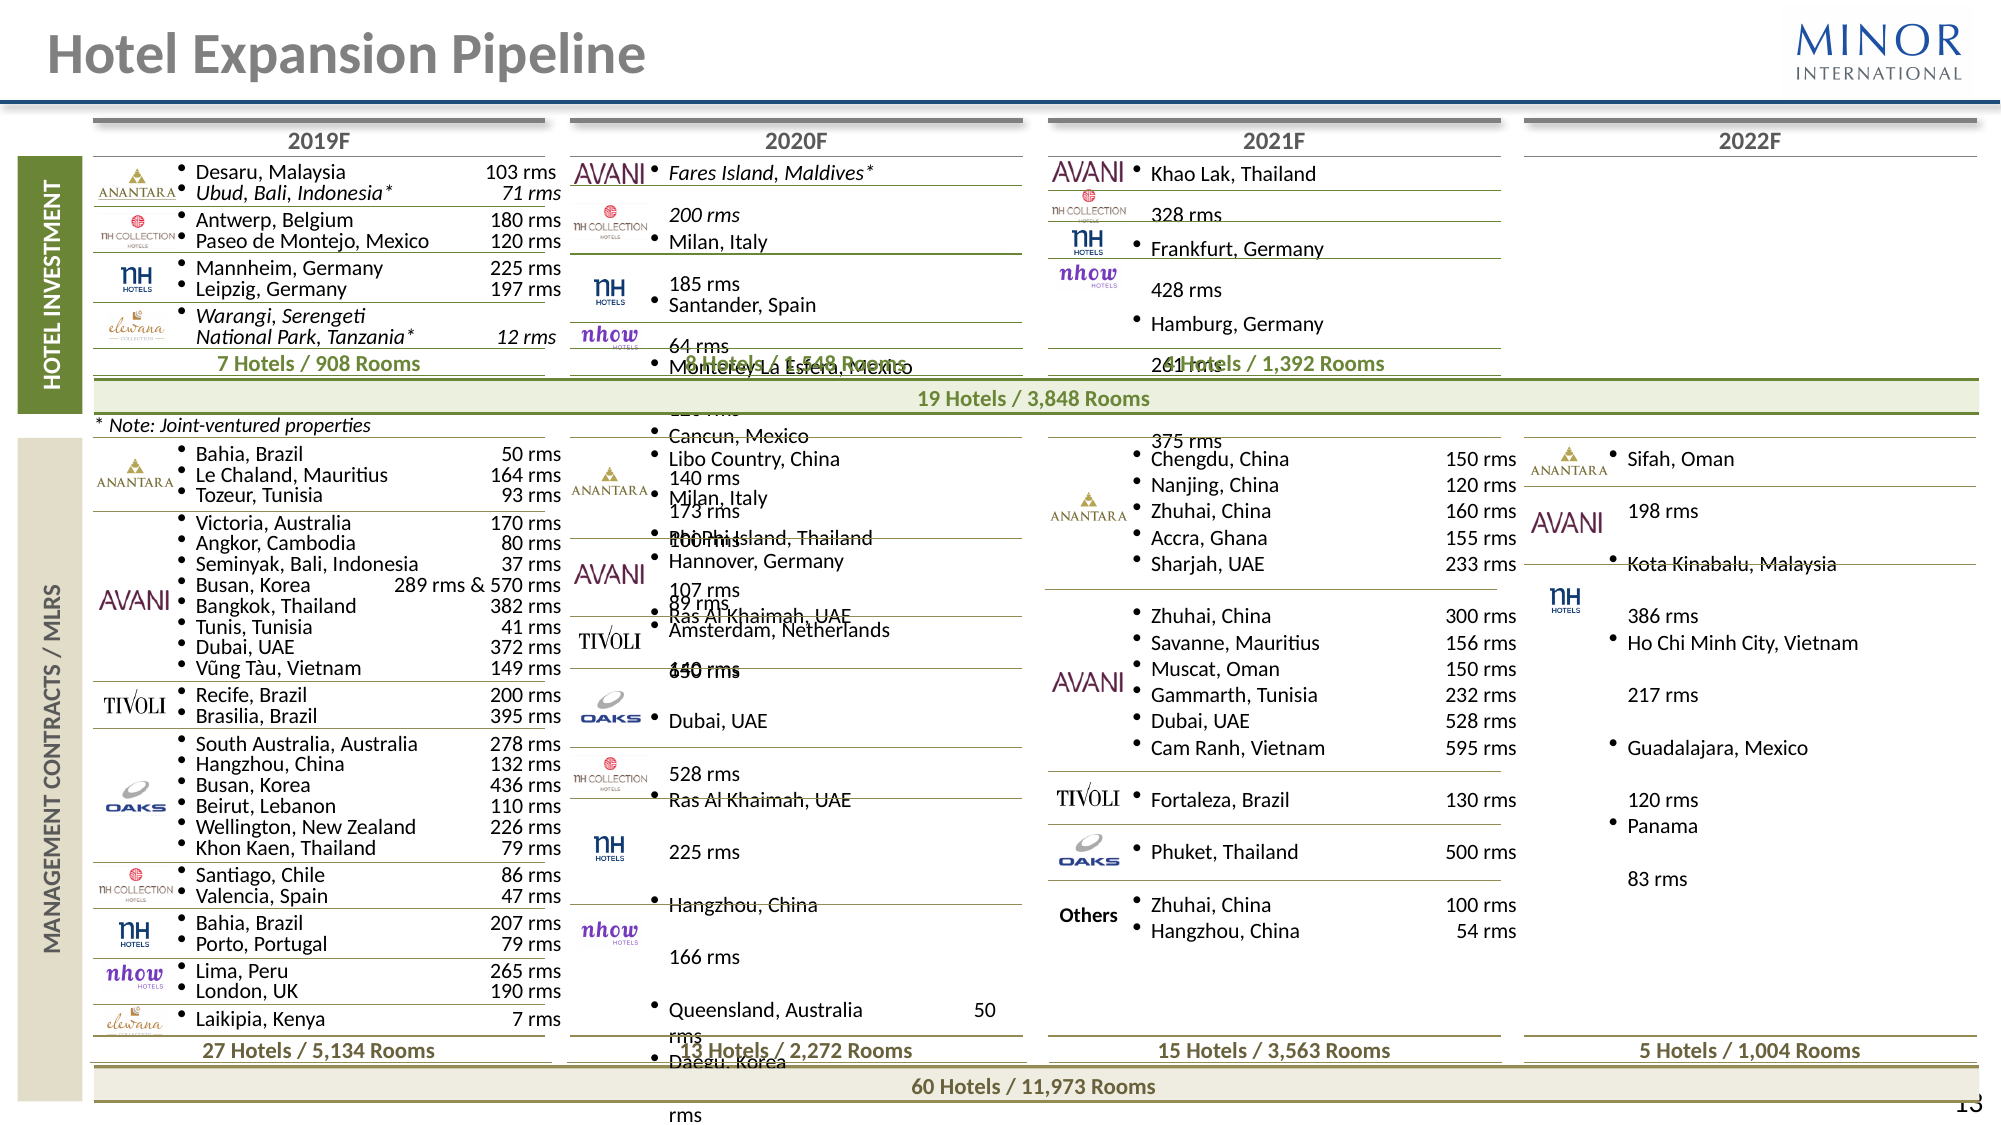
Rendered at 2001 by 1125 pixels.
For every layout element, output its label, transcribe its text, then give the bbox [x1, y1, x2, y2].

picture [101, 777, 169, 816]
picture [1064, 226, 1112, 257]
text_box 2021F [1047, 120, 1502, 158]
text_box 7 Hotels / 908 Rooms [92, 349, 546, 375]
picture [113, 263, 161, 294]
picture [577, 323, 643, 348]
text_box Chengdu, China 150 rms Nanjing, China 120 rms Zhuhai, China 160 rms Accra, Ghana 155 rms Sharjah, UAE 233 rms Zhuhai, China 300 rms Savanne, Mauritius 156 rms Muscat, Oman 150 rms Gammarth, Tunisia 232 rms Dubai, UAE 528 rms Cam Ranh, Vietnam 595 rms Fortaleza, Brazil 130 rms Phuket, Thailand 500 rms Zhuhai, China 100 rms Hangzhou, China 54 rms [1132, 444, 1521, 943]
picture [577, 917, 643, 949]
picture [1048, 191, 1128, 221]
picture [95, 866, 175, 903]
picture [94, 455, 176, 489]
text_box 15 Hotels / 3,563 Rooms [1047, 1032, 1502, 1066]
picture [103, 1006, 167, 1035]
picture [1055, 260, 1122, 292]
picture [1052, 161, 1125, 182]
text_box 27 Hotels / 5,134 Rooms [92, 1037, 546, 1062]
slide_number 13 [1547, 1076, 1998, 1125]
picture [105, 310, 169, 344]
picture [576, 687, 644, 726]
picture [570, 203, 650, 240]
picture [573, 163, 646, 184]
text_box 19 Hotels / 3,848 Rooms [93, 380, 1980, 413]
text_box Sifah, Oman 198 rms Kota Kinabalu, Malaysia 386 rms Ho Chi Minh City, Vietnam 217 rms Guadalajara, Mexico 120 rms Panama 83 rms [1608, 444, 1983, 891]
picture [570, 755, 650, 792]
text_box 2022F [1523, 121, 1977, 156]
text_box * Note: Joint-ventured properties [79, 403, 386, 444]
text_box HOTEL INVESTMENT [17, 155, 83, 415]
text_box Fares Island, Maldives* 200 rms Milan, Italy 185 rms Santander, Spain 64 rms Monterey La Esfera, Mexico 120 rms Cancun, Mexico 140 rms Milan, Italy 100 rms Hannover, Germany 89 rms Amsterdam, Netherlands 650 rms [650, 164, 1029, 378]
text_box Others [1035, 903, 1142, 927]
picture [569, 463, 651, 497]
text_box 4 Hotels / 1,392 Rooms [1047, 345, 1502, 379]
text_box 5 Hotels / 1,004 Rooms [1523, 1037, 1977, 1062]
picture [1052, 672, 1125, 692]
picture [96, 165, 178, 200]
text_box Desaru, Malaysia 103 rms Ubud, Bali, Indonesia* 71 rms Antwerp, Belgium 180 rms Paseo de Montejo, Mexico 120 rms Mannheim, Germany 225 rms Leipzig, Germany 197 rms Warangi, Serengeti National Park, Tanzania* 12 rms [177, 163, 572, 378]
text_box 2020F [569, 121, 1023, 156]
text_box MANAGEMENT CONTRACTS / MLRS [17, 437, 83, 1102]
picture [577, 349, 643, 354]
picture [111, 918, 158, 949]
text_box Khao Lak, Thailand 328 rms Frankfurt, Germany 428 rms Hamburg, Germany 261 rms Frankfurt, Germany 375 rms [1132, 415, 1508, 444]
picture [1048, 489, 1129, 523]
picture [100, 689, 170, 719]
text_box 2019F [92, 121, 546, 156]
picture [1528, 443, 1610, 477]
text_box Khao Lak, Thailand 328 rms Frankfurt, Germany 428 rms Hamburg, Germany 261 rms Frankfurt, Germany 375 rms [1132, 164, 1508, 378]
picture [586, 832, 633, 863]
text_box Libo Country, China 173 rms Phi Phi Island, Thailand 107 rms Ras Al Khaimah, UAE 140 rms Dubai, UAE 528 rms Ras Al Khaimah, UAE 225 rms Hangzhou, China 166 rms Queensland, Australia 50 rms Daegu, Korea 144 rms Venice, Italy 150 rms Iquique, Chile 135 rms Mexico City, Mexico 144 rms Lima, Peru 164 rms Santiago, Chile 146 rms [650, 444, 1029, 1066]
text_box 27 Hotels / 5,134 Rooms [92, 1063, 546, 1067]
text_box 8 Hotels / 1,548 Rooms [569, 345, 1024, 379]
picture [97, 213, 177, 249]
picture [1053, 781, 1124, 811]
text_box 60 Hotels / 11,973 Rooms [93, 1068, 1980, 1100]
title Hotel Expansion Pipeline [32, 8, 1758, 101]
picture [573, 564, 646, 584]
text_box Libo Country, China 173 rms Phi Phi Island, Thailand 107 rms Ras Al Khaimah, UAE 140 rms Dubai, UAE 528 rms Ras Al Khaimah, UAE 225 rms Hangzhou, China 166 rms Queensland, Australia 50 rms Daegu, Korea 144 rms Venice, Italy 150 rms Iquique, Chile 135 rms Mexico City, Mexico 144 rms Lima, Peru 164 rms Santiago, Chile 146 rms [650, 1103, 1029, 1125]
text_box 13 Hotels / 2,272 Rooms [569, 1032, 1024, 1062]
picture [1542, 584, 1589, 615]
picture [1782, 5, 1974, 98]
picture [102, 960, 168, 993]
text_box Fares Island, Maldives* 200 rms Milan, Italy 185 rms Santander, Spain 64 rms Monterey La Esfera, Mexico 120 rms Cancun, Mexico 140 rms Milan, Italy 100 rms Hannover, Germany 89 rms Amsterdam, Netherlands 650 rms [650, 415, 1029, 444]
picture [586, 275, 634, 307]
picture [574, 625, 645, 654]
picture [1531, 512, 1604, 533]
picture [99, 590, 171, 610]
text_box Bahia, Brazil 50 rms Le Chaland, Mauritius 164 rms Tozeur, Tunisia 93 rms Victoria, Australia 170 rms Angkor, Cambodia 80 rms Seminyak, Bali, Indonesia 37 rms Busan, Korea 289 rms & 570 rms Bangkok, Thailand 382 rms Tunis, Tunisia 41 rms Dubai, UAE 372 rms Vũng Tàu, Vietnam 149 rms Recife, Brazil 200 rms Brasilia, Brazil 395 rms South Australia, Australia 278 rms Hangzhou, China 132 rms Busan, Korea 436 rms Beirut, Lebanon 110 rms Wellington, New Zealand 226 rms Khon Kaen, Thailand 79 rms Santiago, Chile 86 rms Valencia, Spain 47 rms Bahia, Brazil 207 rms Porto, Portugal 79 rms Lima, Peru 265 rms London, UK 190 rms Laikipia, Kenya 7 rms [177, 444, 582, 1066]
picture [1054, 830, 1123, 869]
